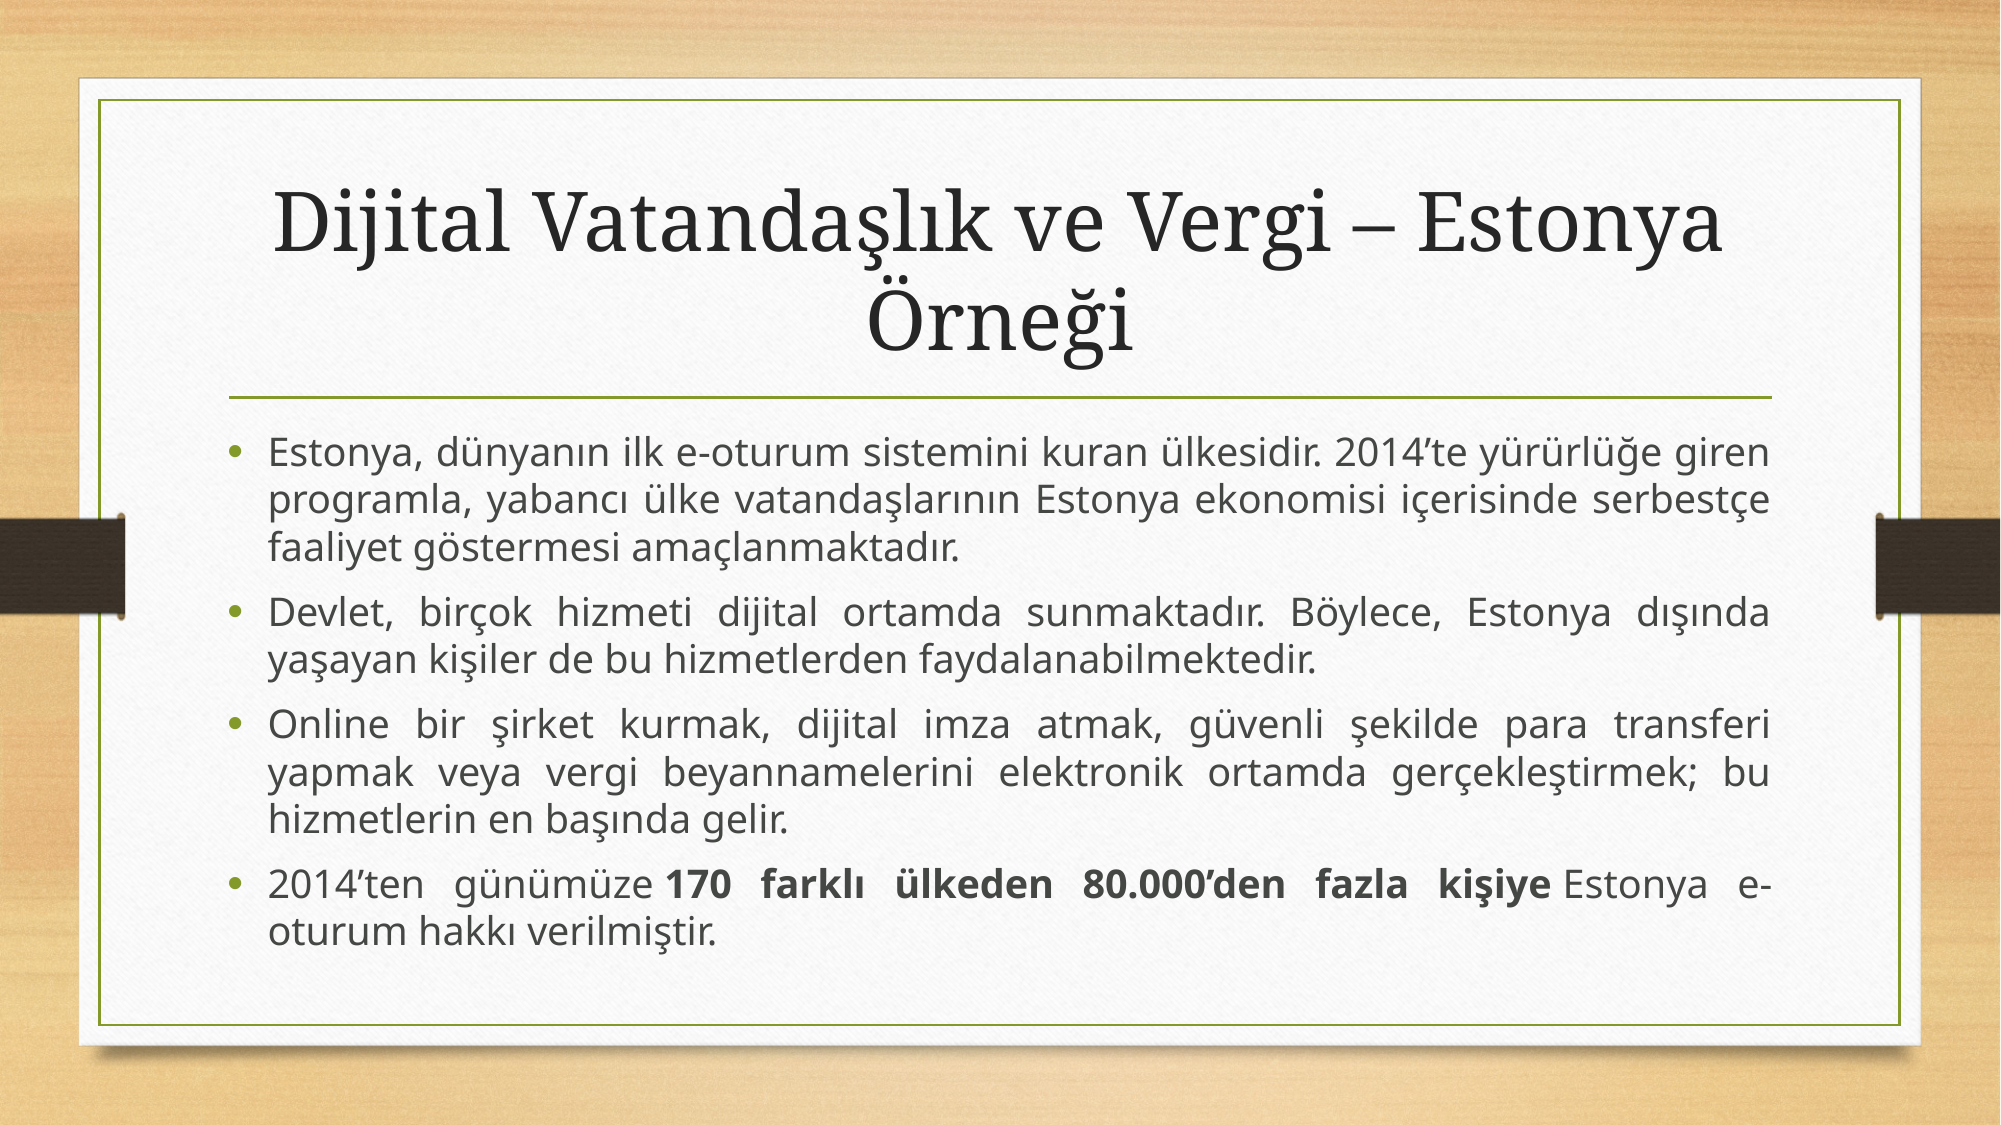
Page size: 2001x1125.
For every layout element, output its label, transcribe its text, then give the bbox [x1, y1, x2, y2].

picture [0, 0, 2001, 1125]
title Dijital Vatandaşlık ve Vergi – Estonya Örneği [212, 161, 1788, 375]
list Estonya, dünyanın ilk e-oturum sistemini kuran ülkesidir. 2014’te yürürlüğe giren programla, yabancı ülke vatandaşlarının Estonya ekonomisi içerisinde serbestçe faaliyet göstermesi amaçlanmaktadır. Devlet, birçok hizmeti dijital ortamda sunmaktadır. Böylece, Estonya dışında yaşayan kişiler de bu hizmetlerden faydalanabilmektedir. Online bir şirket kurmak, dijital imza atmak, güvenli şekilde para transferi yapmak veya vergi beyannamelerini elektronik ortamda gerçekleştirmek; bu hizmetlerin en başında gelir. 2014’ten günümüze 170 farklı ülkeden 80.000’den fazla kişiye Estonya e-oturum hakkı verilmiştir. [212, 419, 1788, 964]
